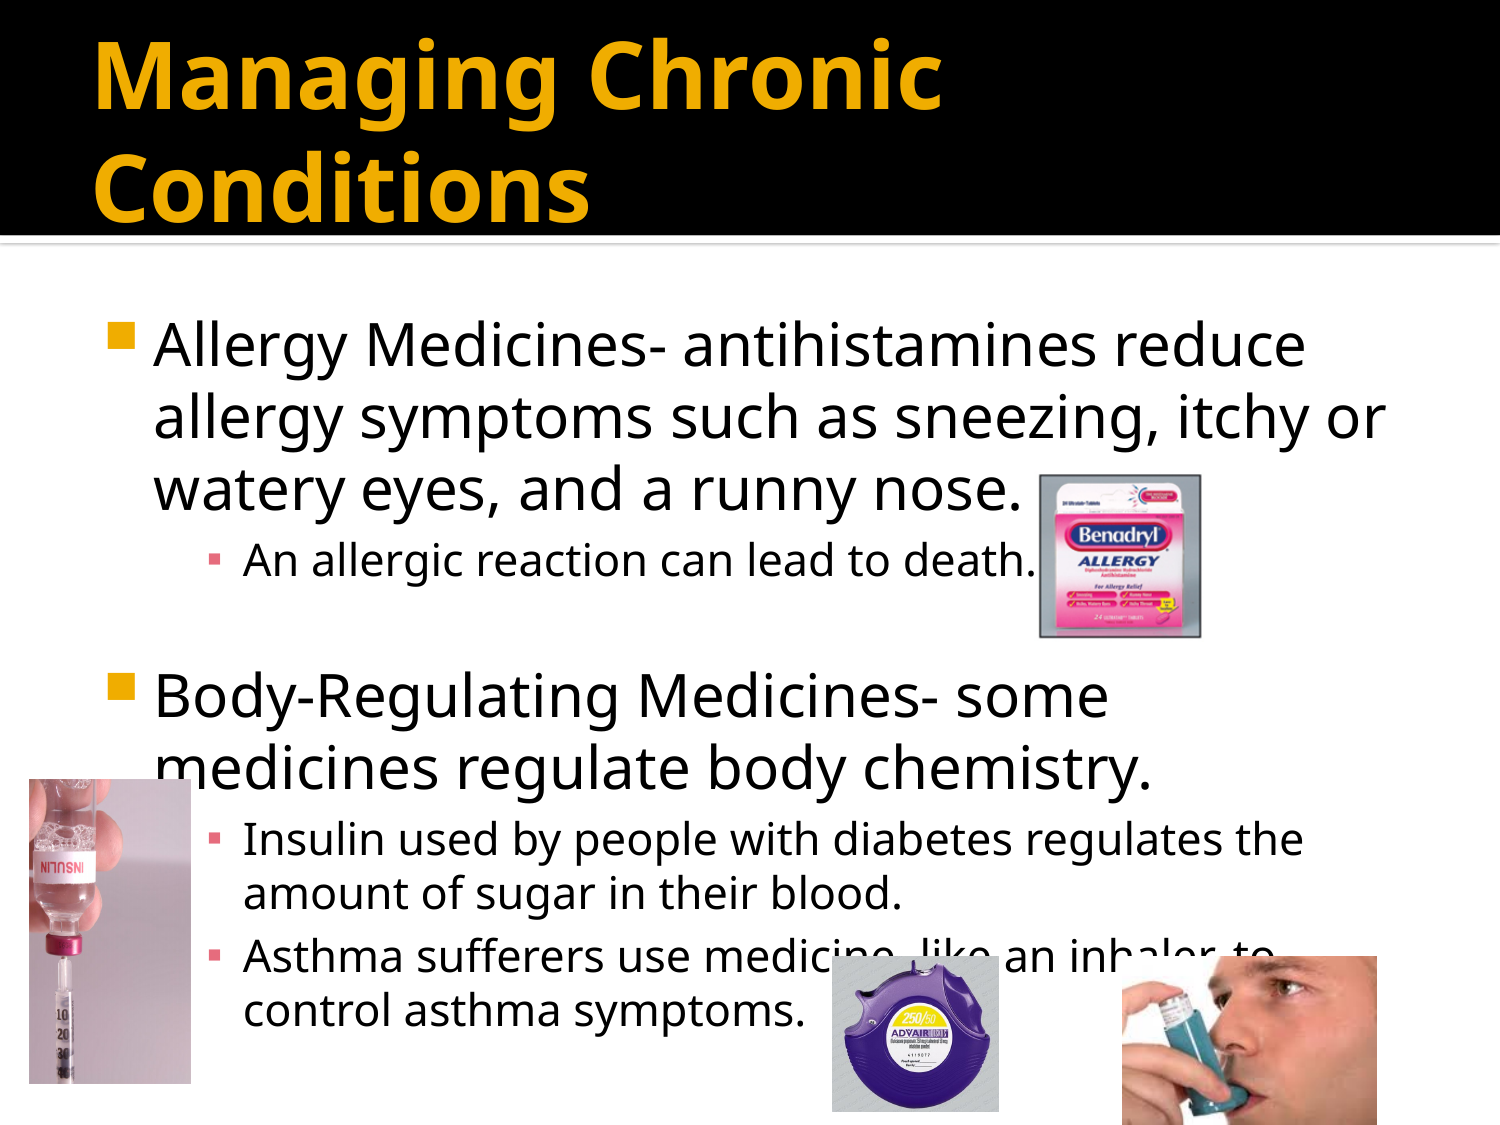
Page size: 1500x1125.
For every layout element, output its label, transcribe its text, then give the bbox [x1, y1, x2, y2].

picture [1122, 956, 1377, 1125]
list Allergy Medicines- antihistamines reduce allergy symptoms such as sneezing, itchy or watery eyes, and a runny nose. An allergic reaction can lead to death. Body-Regulating Medicines- some medicines regulate body chemistry. Insulin used by people with diabetes regulates the amount of sugar in their blood. Asthma sufferers use medicine, like an inhaler, to control asthma symptoms. [75, 291, 1425, 1050]
picture [832, 956, 999, 1112]
picture [29, 779, 191, 1084]
picture [1034, 471, 1205, 642]
title Managing Chronic Conditions [75, 25, 1425, 231]
